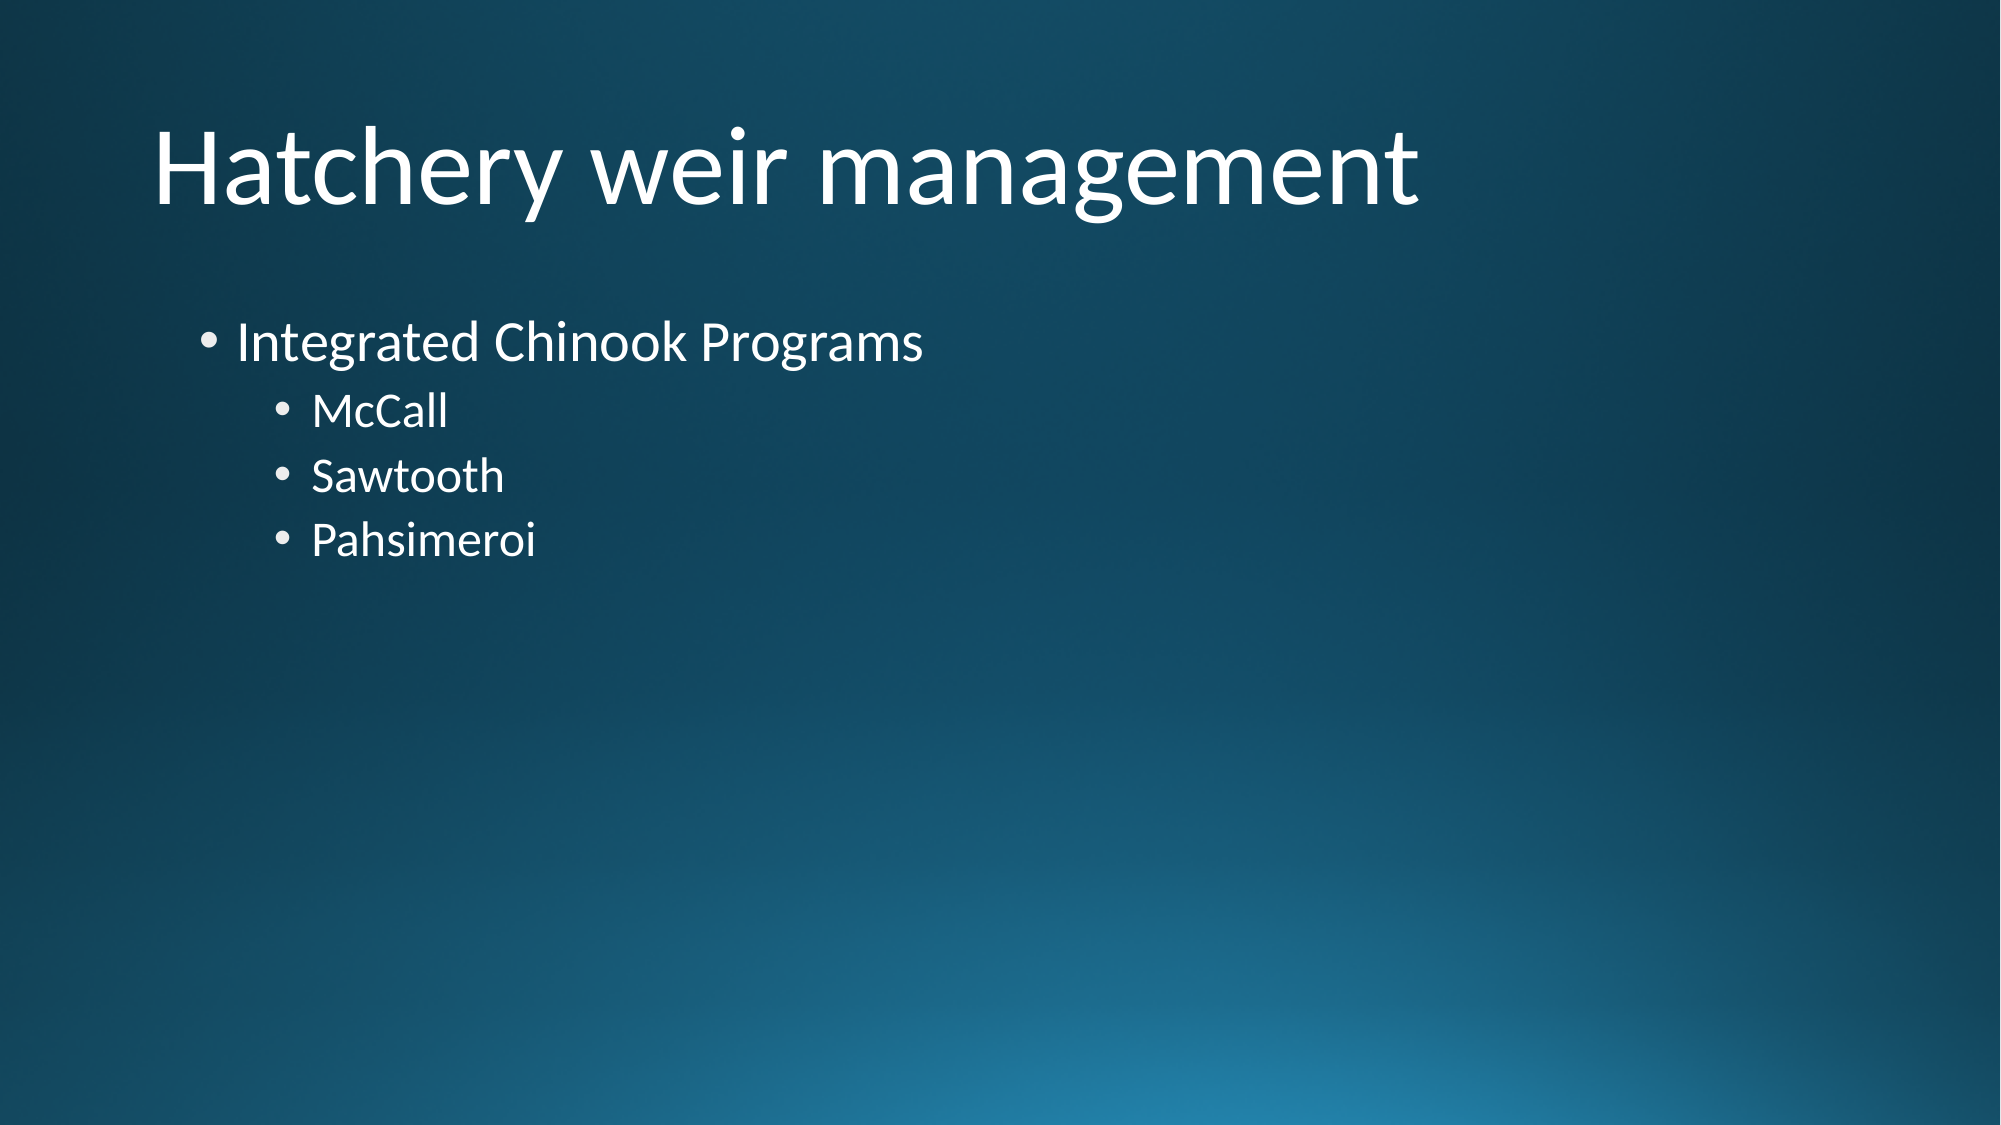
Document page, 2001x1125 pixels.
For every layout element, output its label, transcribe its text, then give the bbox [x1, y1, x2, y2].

title Hatchery weir management [137, 59, 1863, 278]
list Integrated Chinook Programs McCall Sawtooth Pahsimeroi [183, 303, 1863, 1018]
picture [0, 0, 2001, 1125]
